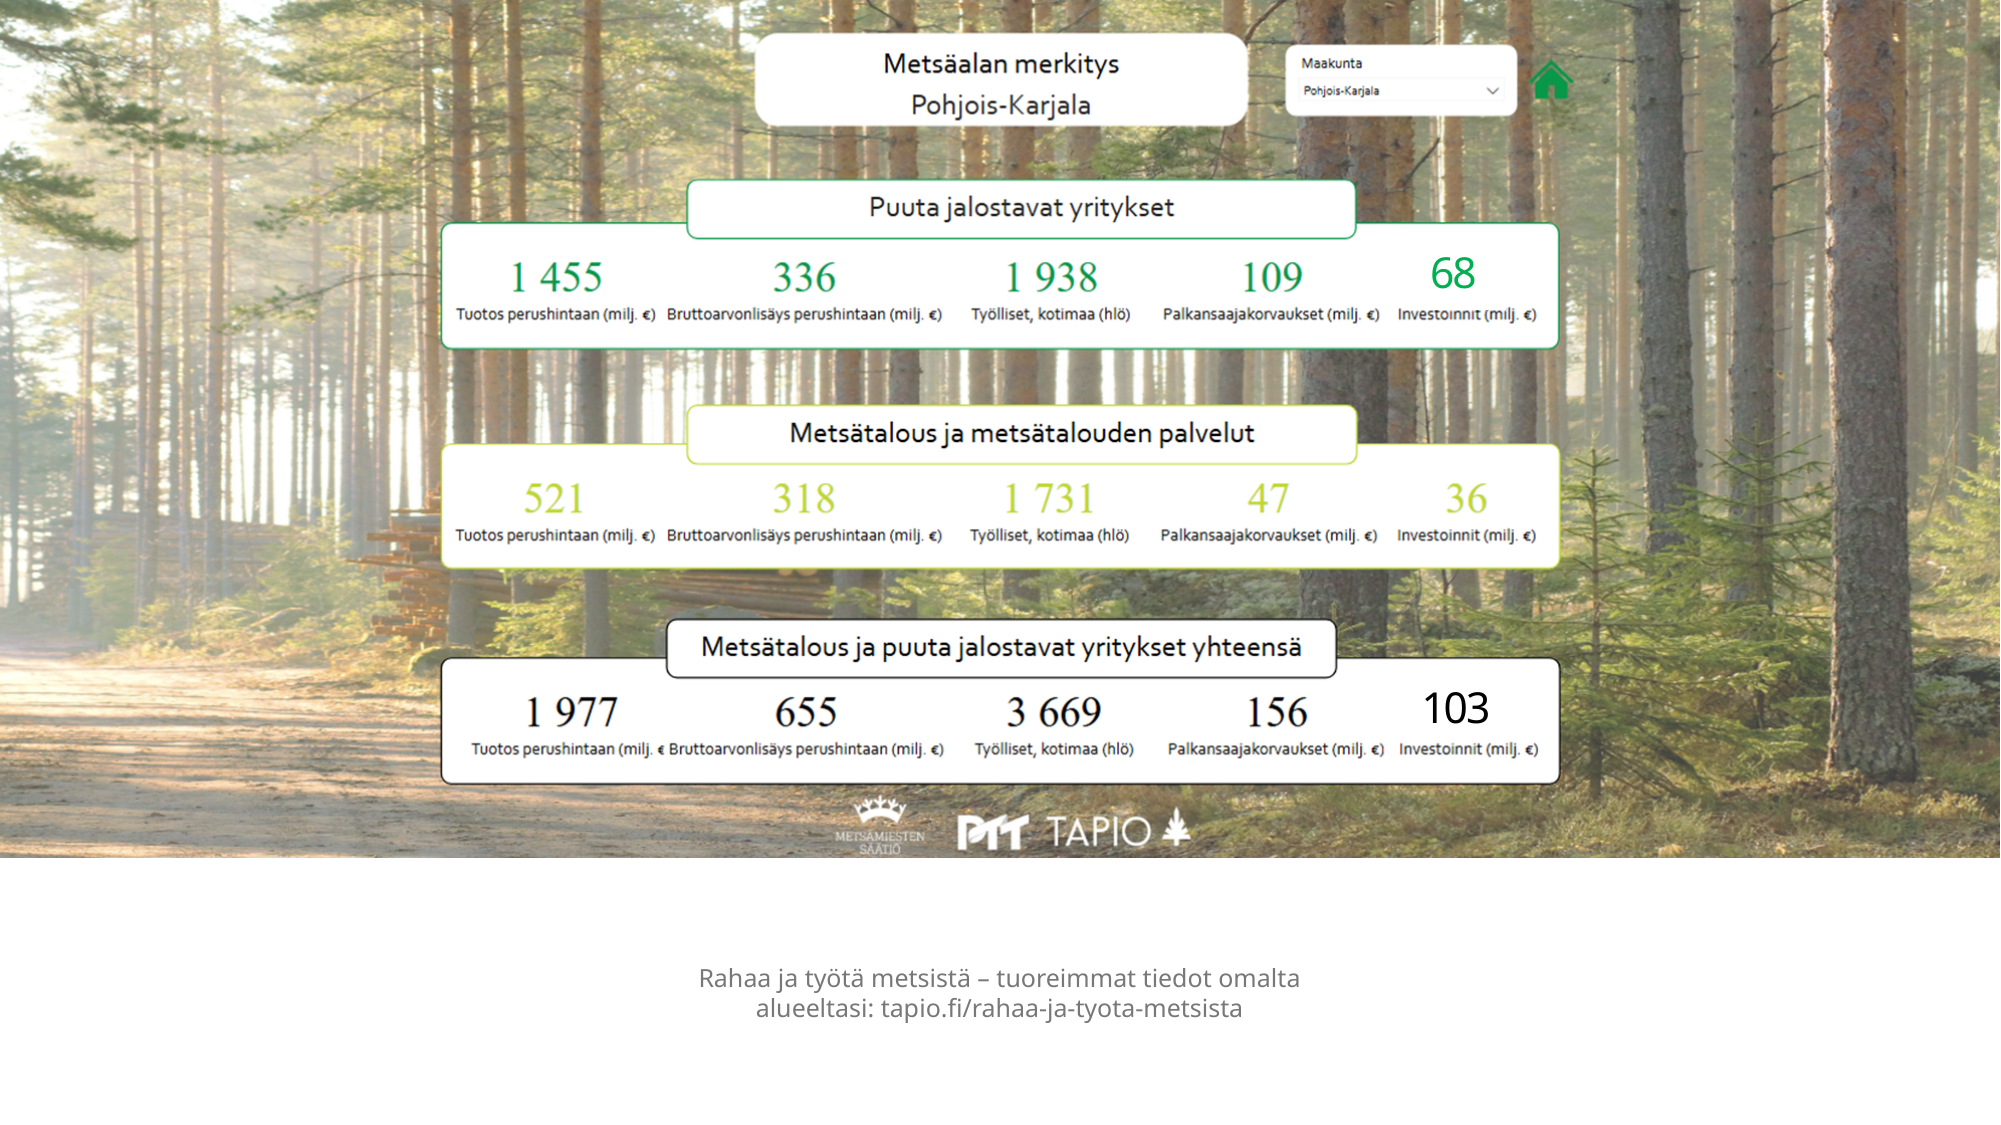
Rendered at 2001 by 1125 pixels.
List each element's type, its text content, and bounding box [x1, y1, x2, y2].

footer Rahaa ja työtä metsistä – tuoreimmat tiedot omalta alueeltasi: tapio.fi/rahaa-ja-tyota-metsista [638, 963, 1362, 1023]
picture [0, 0, 2000, 859]
